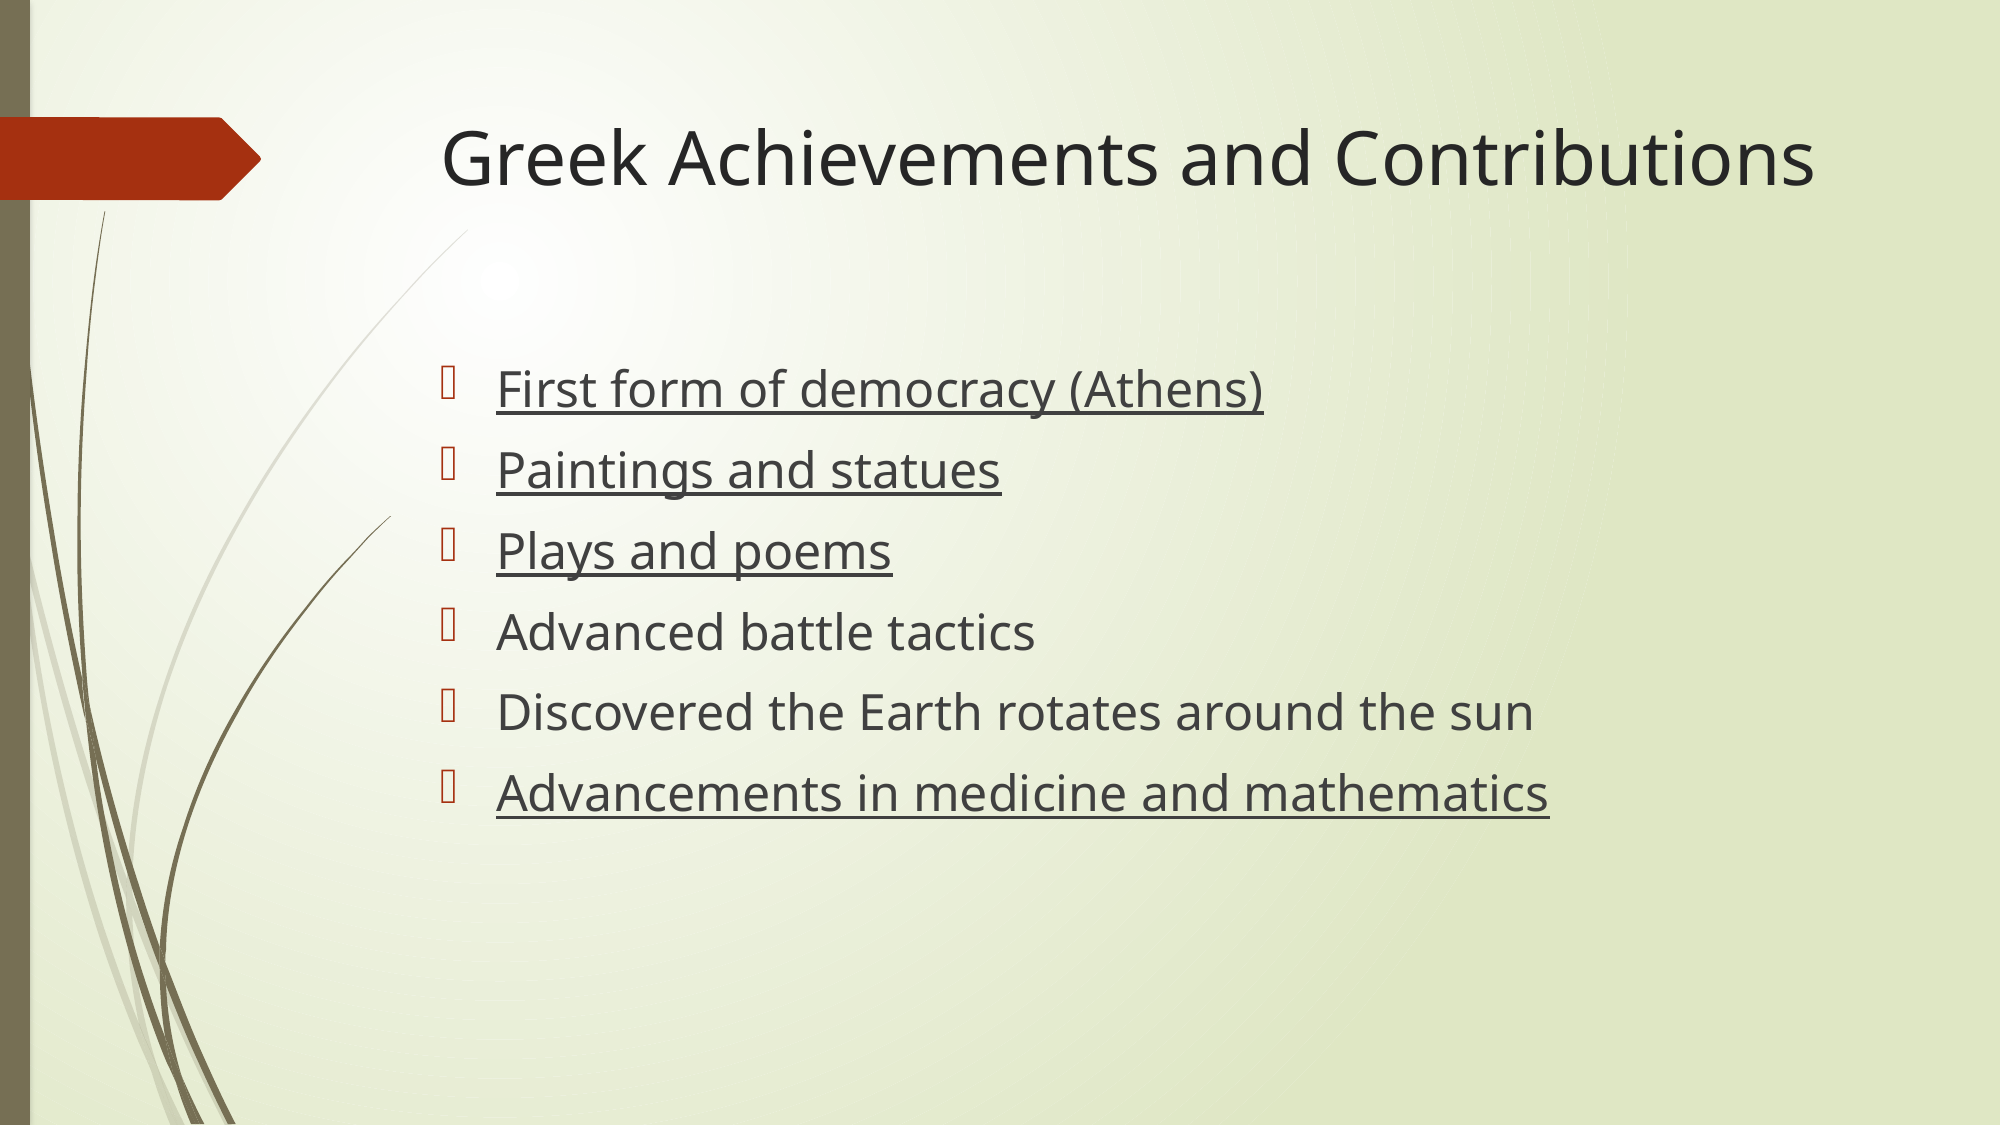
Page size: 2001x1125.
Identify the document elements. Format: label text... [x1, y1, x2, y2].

list First form of democracy (Athens) Paintings and statues Plays and poems Advanced battle tactics Discovered the Earth rotates around the sun Advancements in medicine and mathematics [424, 350, 1888, 970]
title Greek Achievements and Contributions [425, 102, 1888, 313]
